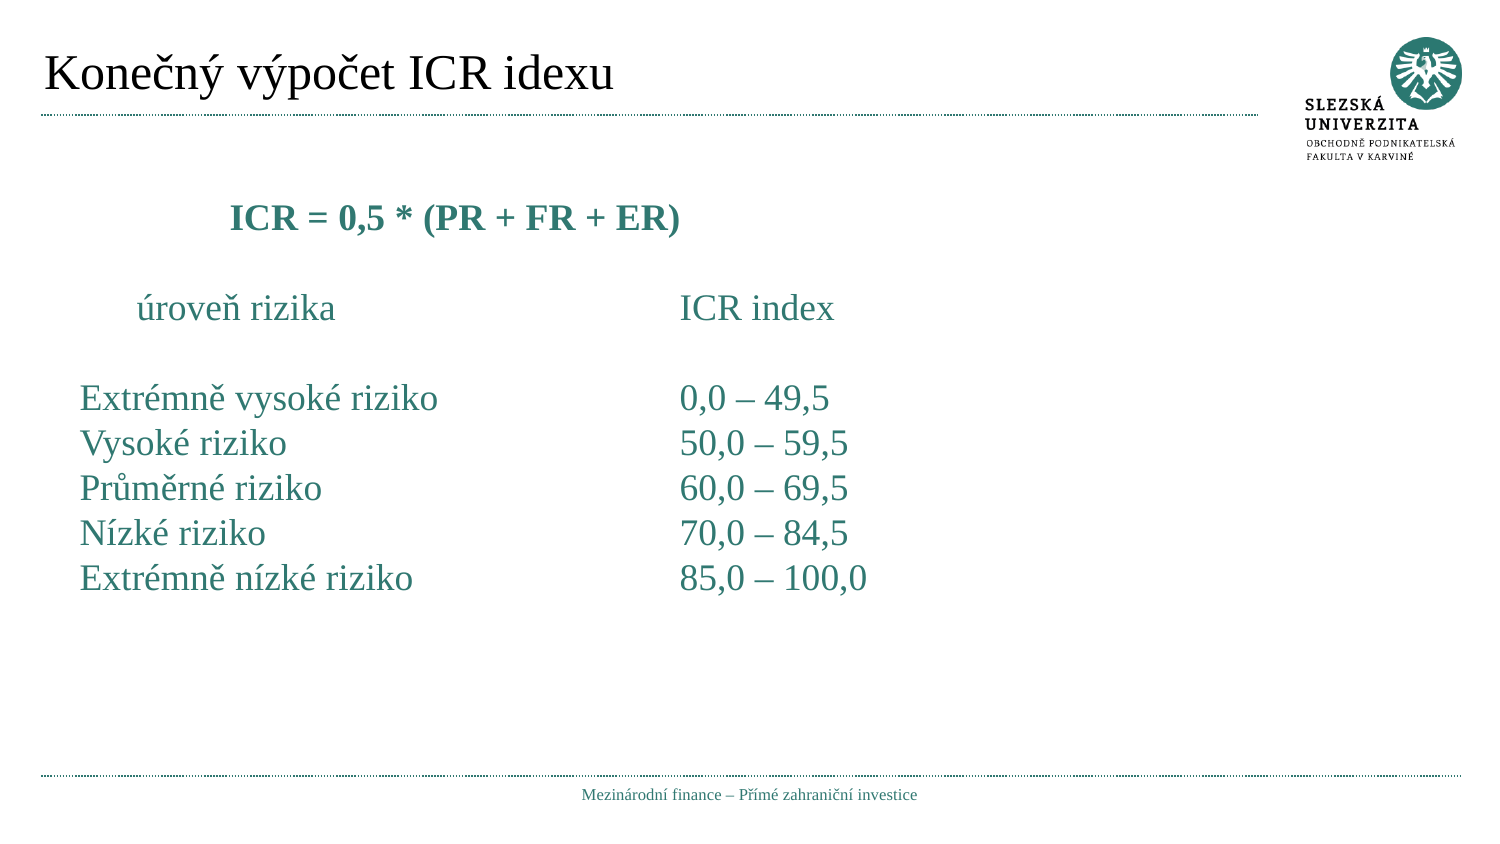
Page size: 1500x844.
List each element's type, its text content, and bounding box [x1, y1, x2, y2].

picture [1305, 37, 1462, 160]
list ICR = 0,5 * (PR + FR + ER) úroveň rizika ICR index Extrémně vysoké riziko 0,0 – 49,5 Vysoké riziko 50,0 – 59,5 Průměrné riziko 60,0 – 69,5 Nízké riziko 70,0 – 84,5 Extrémně nízké riziko 85,0 – 100,0 [64, 185, 1306, 470]
title Konečný výpočet ICR idexu [29, 32, 1275, 116]
text_box Mezinárodní finance – Přímé zahraniční investice [442, 776, 1058, 811]
